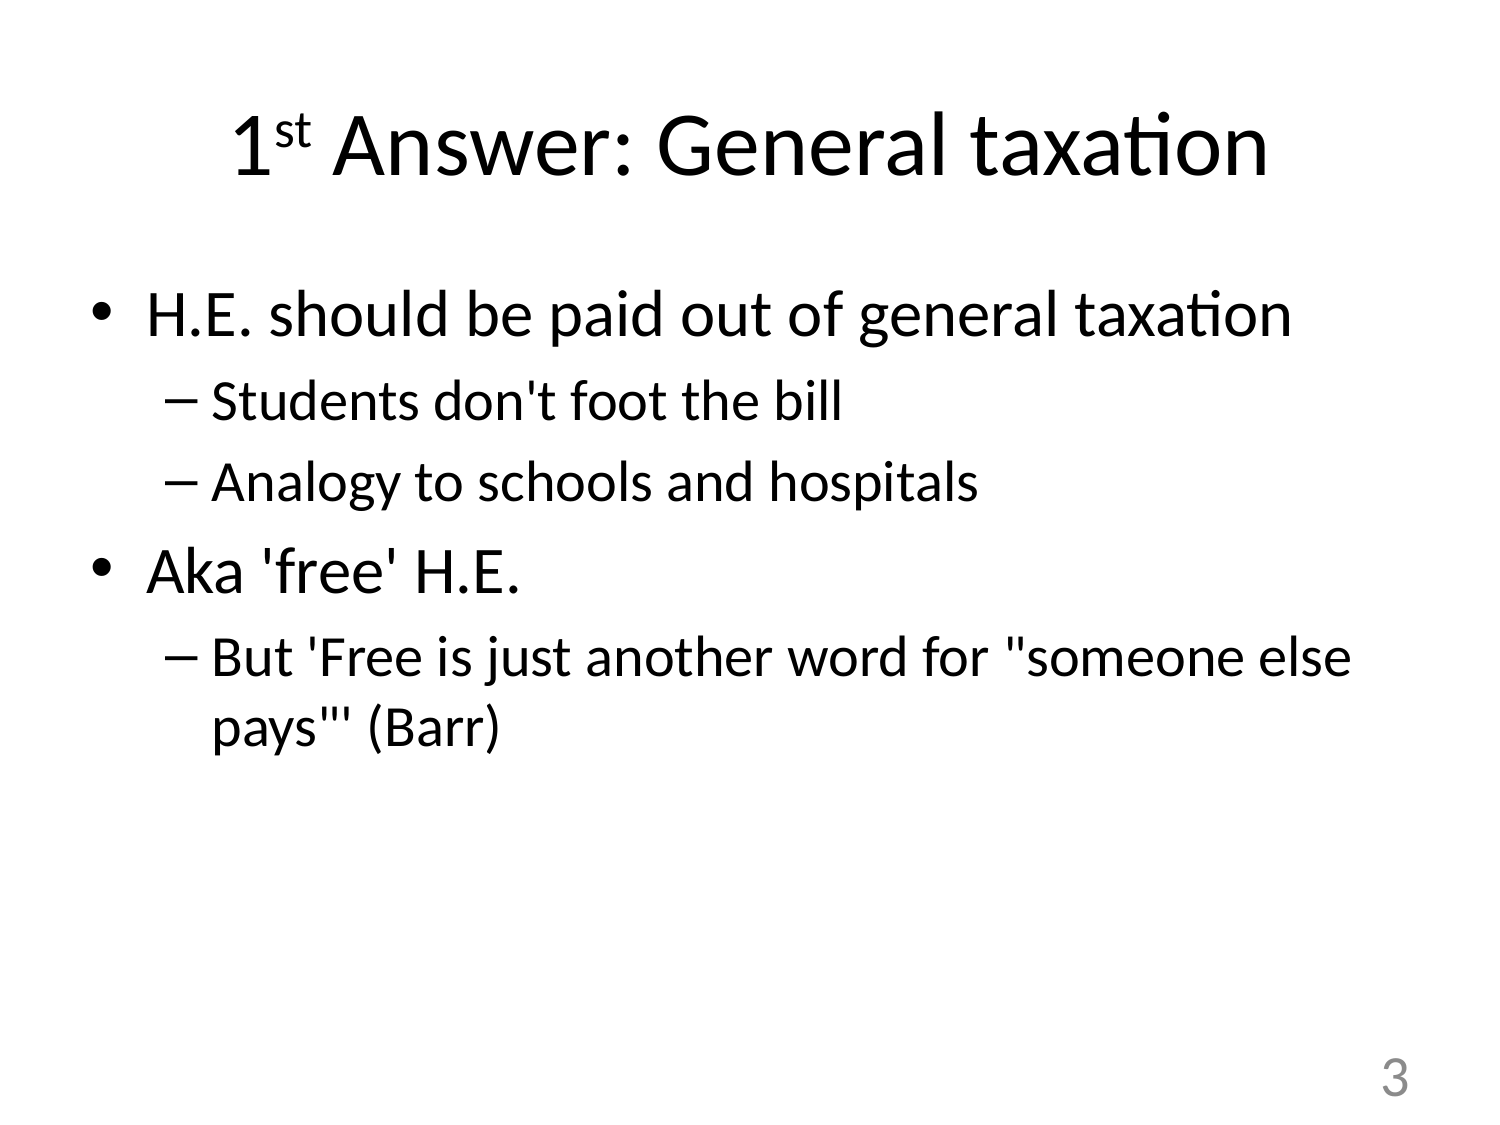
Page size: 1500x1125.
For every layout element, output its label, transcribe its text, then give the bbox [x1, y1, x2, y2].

list H.E. should be paid out of general taxation Students don't foot the bill Analogy to schools and hospitals Aka 'free' H.E. But 'Free is just another word for "someone else pays"' (Barr) [74, 262, 1426, 1006]
title 1st Answer: General taxation [74, 44, 1426, 233]
slide_number 3 [1074, 1042, 1425, 1103]
